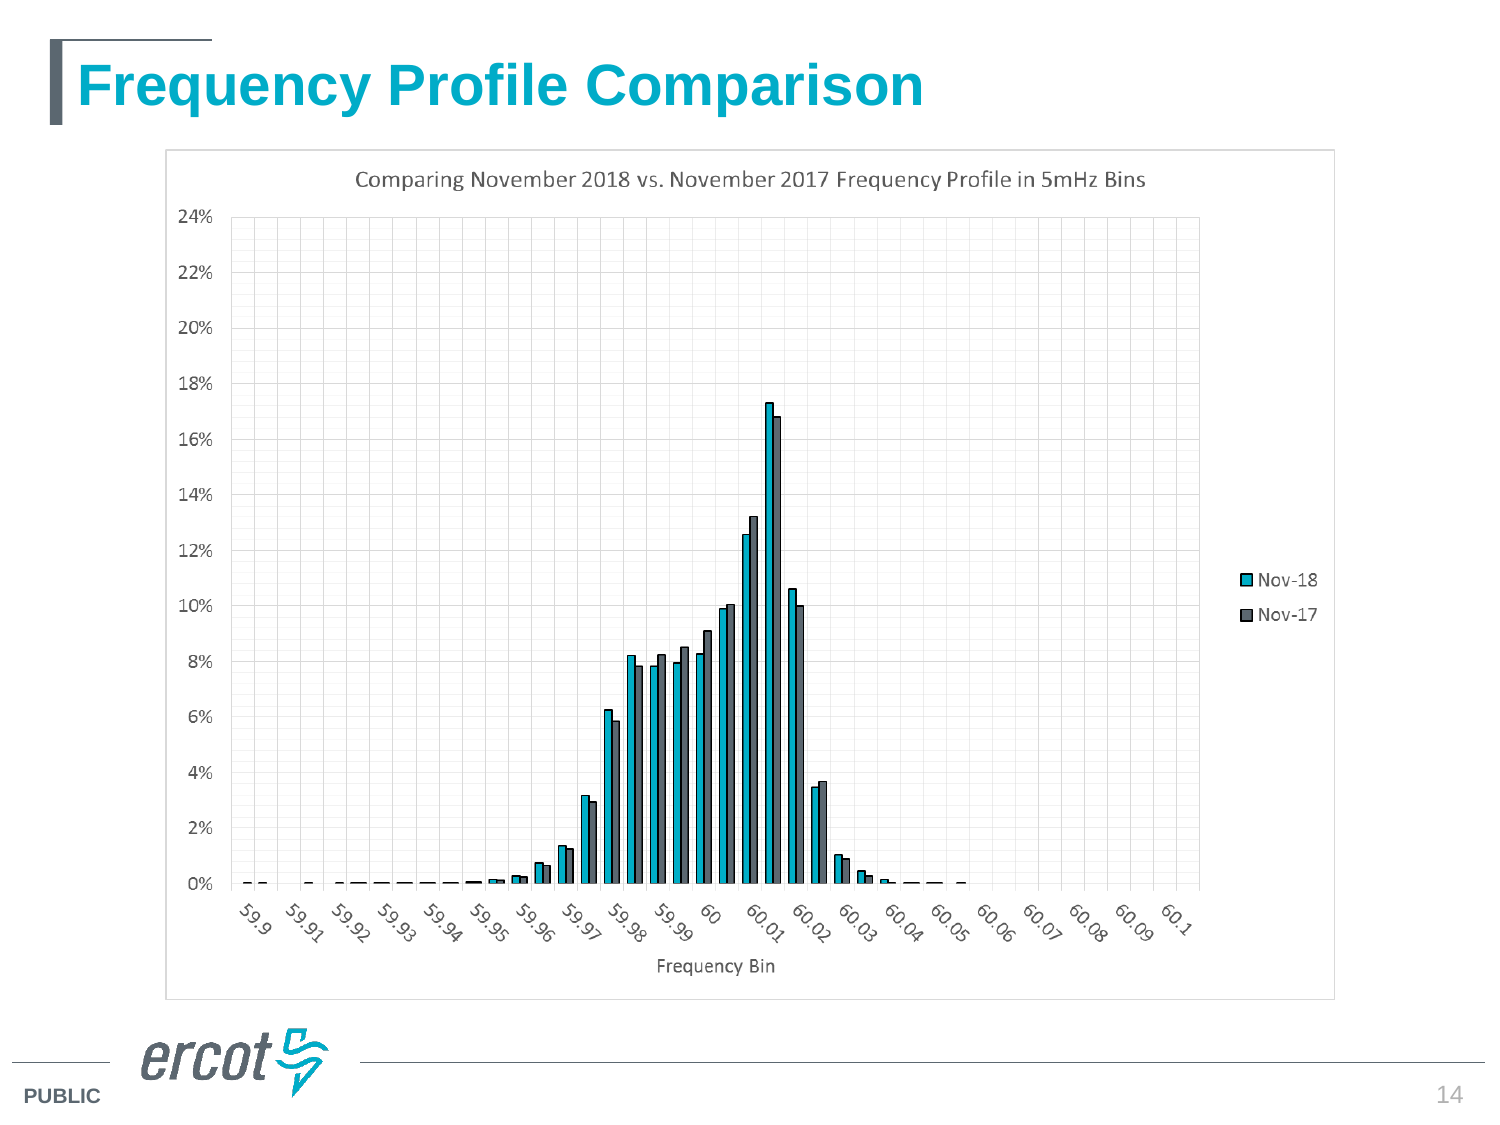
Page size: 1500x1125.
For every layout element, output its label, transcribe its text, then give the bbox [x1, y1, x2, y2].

title Frequency Profile Comparison [62, 39, 1450, 125]
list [164, 149, 1336, 1001]
picture [137, 1024, 332, 1100]
slide_number 14 [1412, 1076, 1488, 1112]
